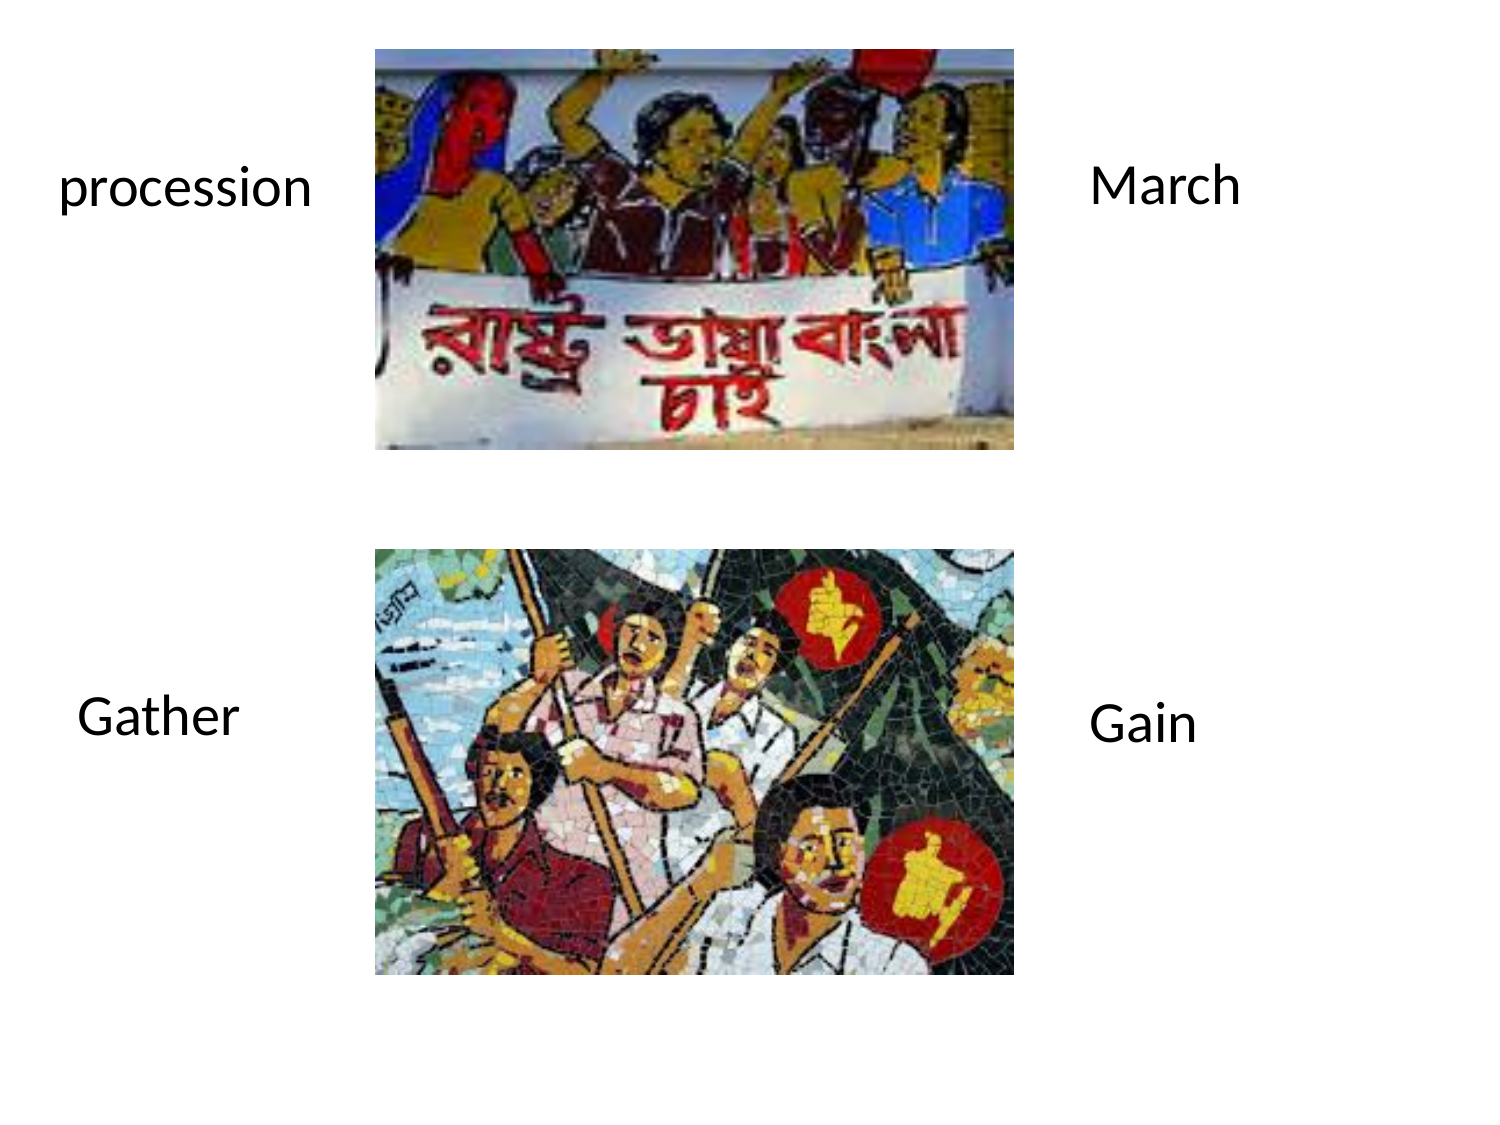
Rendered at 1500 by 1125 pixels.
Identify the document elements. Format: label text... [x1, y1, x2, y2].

text_box Gather [62, 669, 263, 755]
text_box procession [43, 140, 357, 226]
text_box March [1074, 138, 1288, 224]
text_box Gain [1074, 676, 1243, 762]
picture [374, 49, 1014, 451]
picture [374, 549, 1014, 976]
